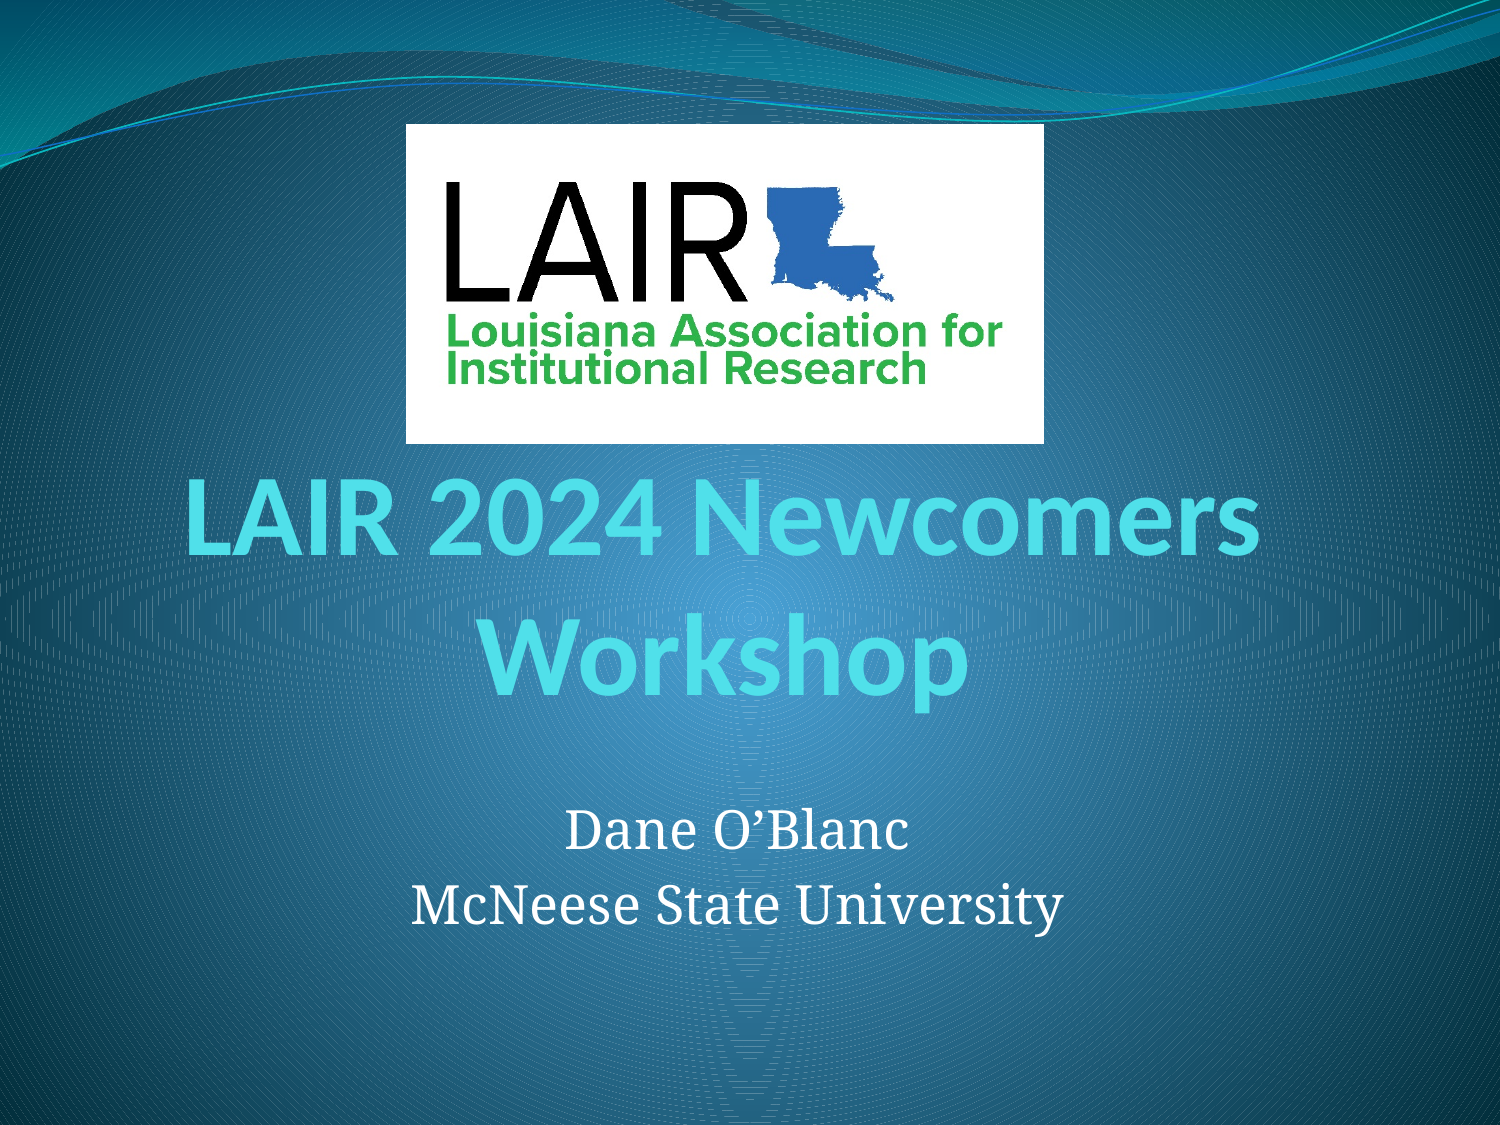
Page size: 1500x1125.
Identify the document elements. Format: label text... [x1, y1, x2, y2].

title LAIR 2024 Newcomers Workshop [24, 425, 1425, 720]
subtitle Dane O’Blanc McNeese State University [98, 787, 1388, 1075]
picture [405, 124, 1044, 444]
